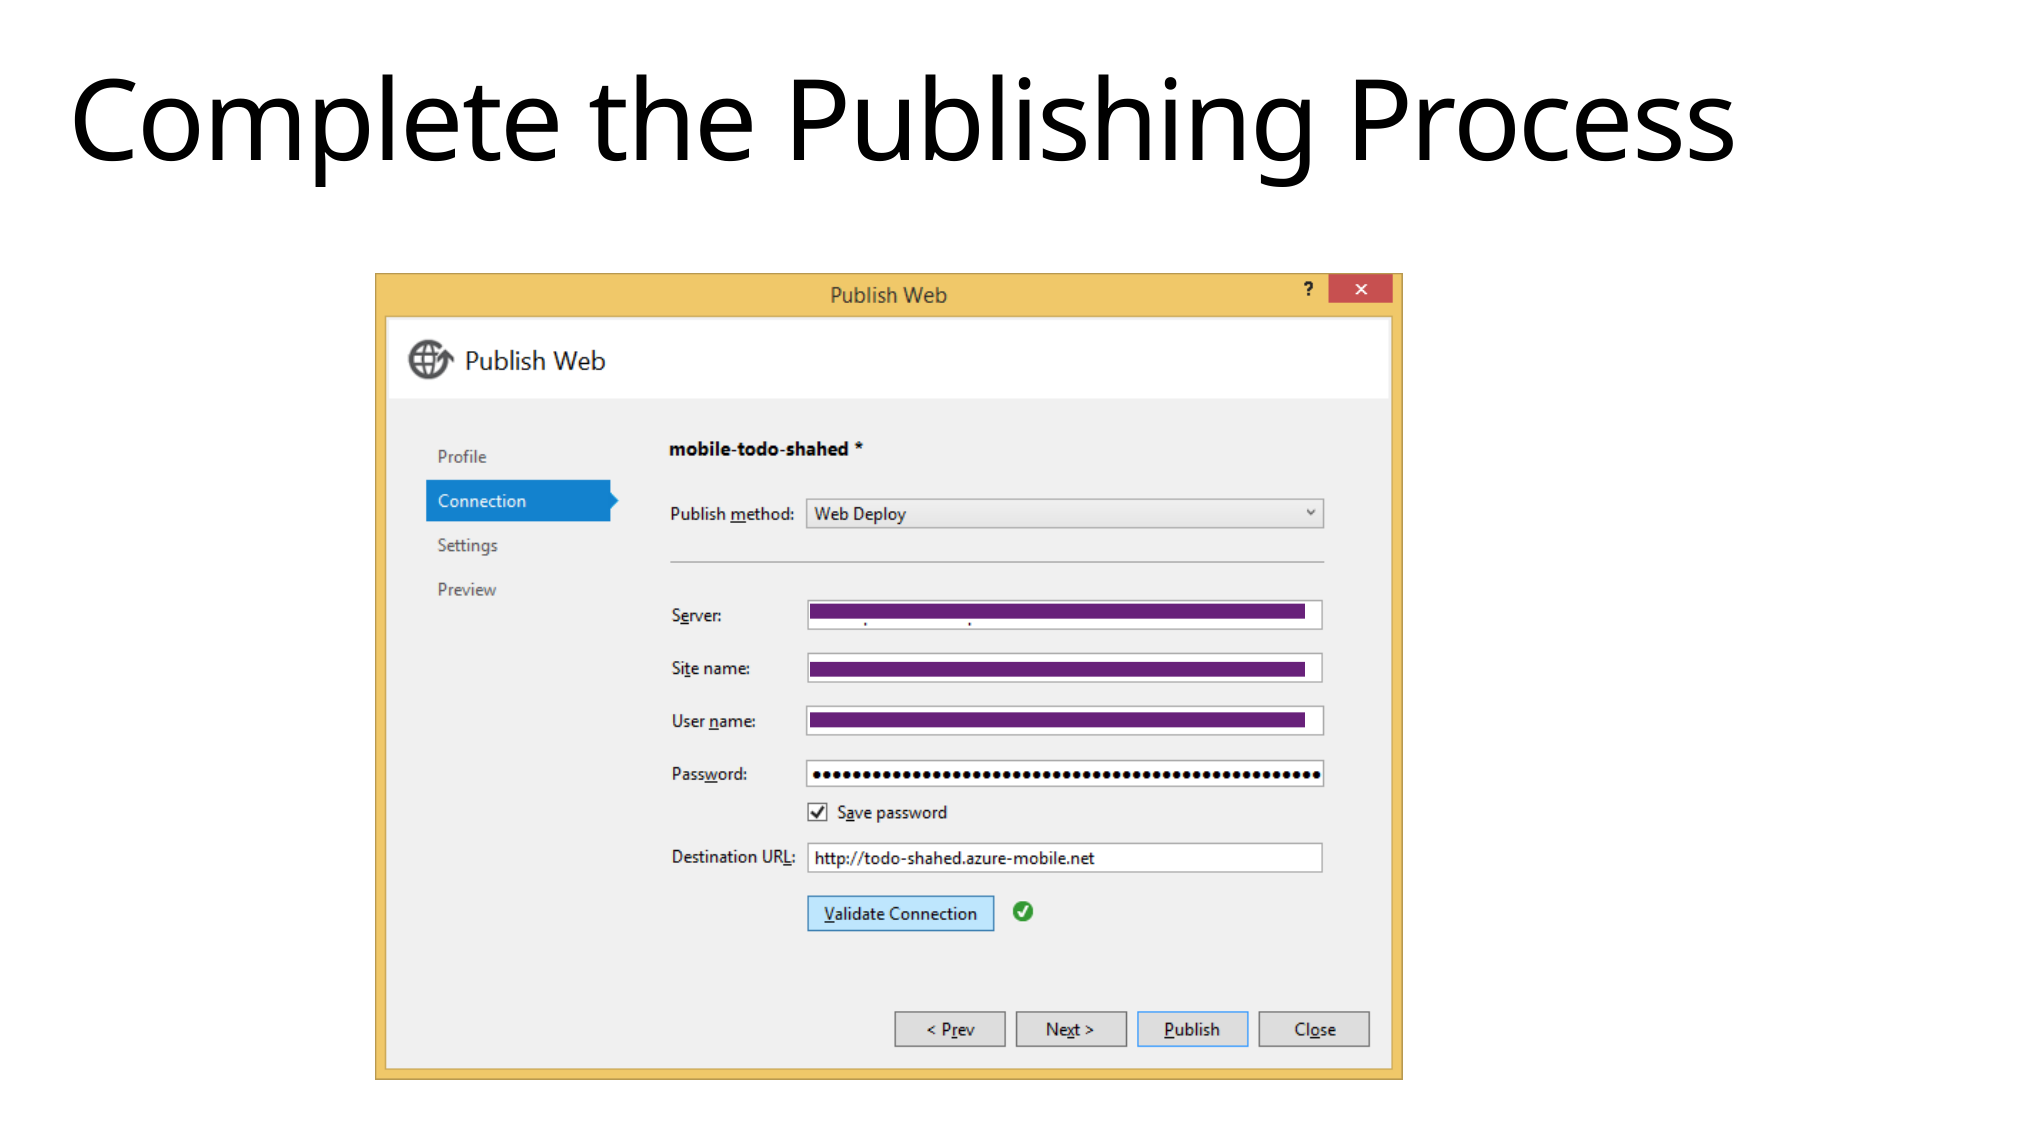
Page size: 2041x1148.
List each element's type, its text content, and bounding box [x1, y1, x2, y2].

picture [374, 273, 1403, 1081]
title Complete the Publishing Process [45, 48, 1996, 199]
